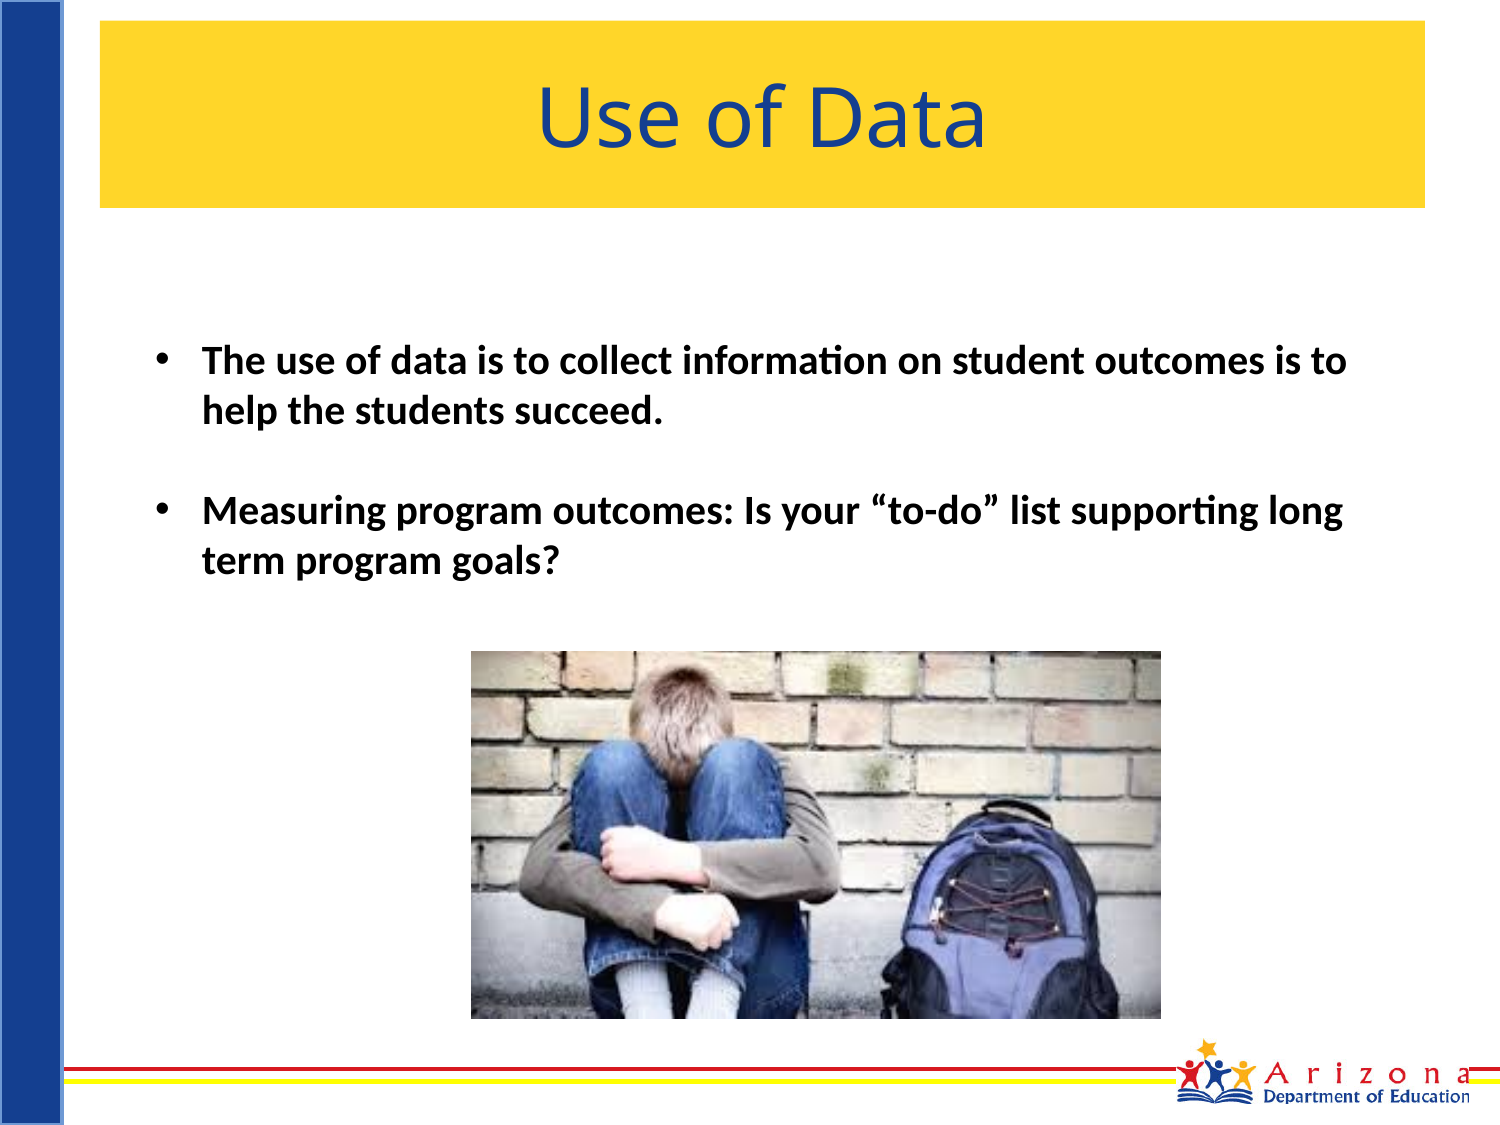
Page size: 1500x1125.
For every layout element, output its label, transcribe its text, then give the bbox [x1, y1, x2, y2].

picture [471, 651, 1161, 1019]
text_box The use of data is to collect information on student outcomes is to help the students succeed. Measuring program outcomes: Is your “to-do” list supporting long term program goals? [140, 225, 1425, 681]
title Use of Data [99, 20, 1425, 208]
picture [1176, 1038, 1469, 1104]
